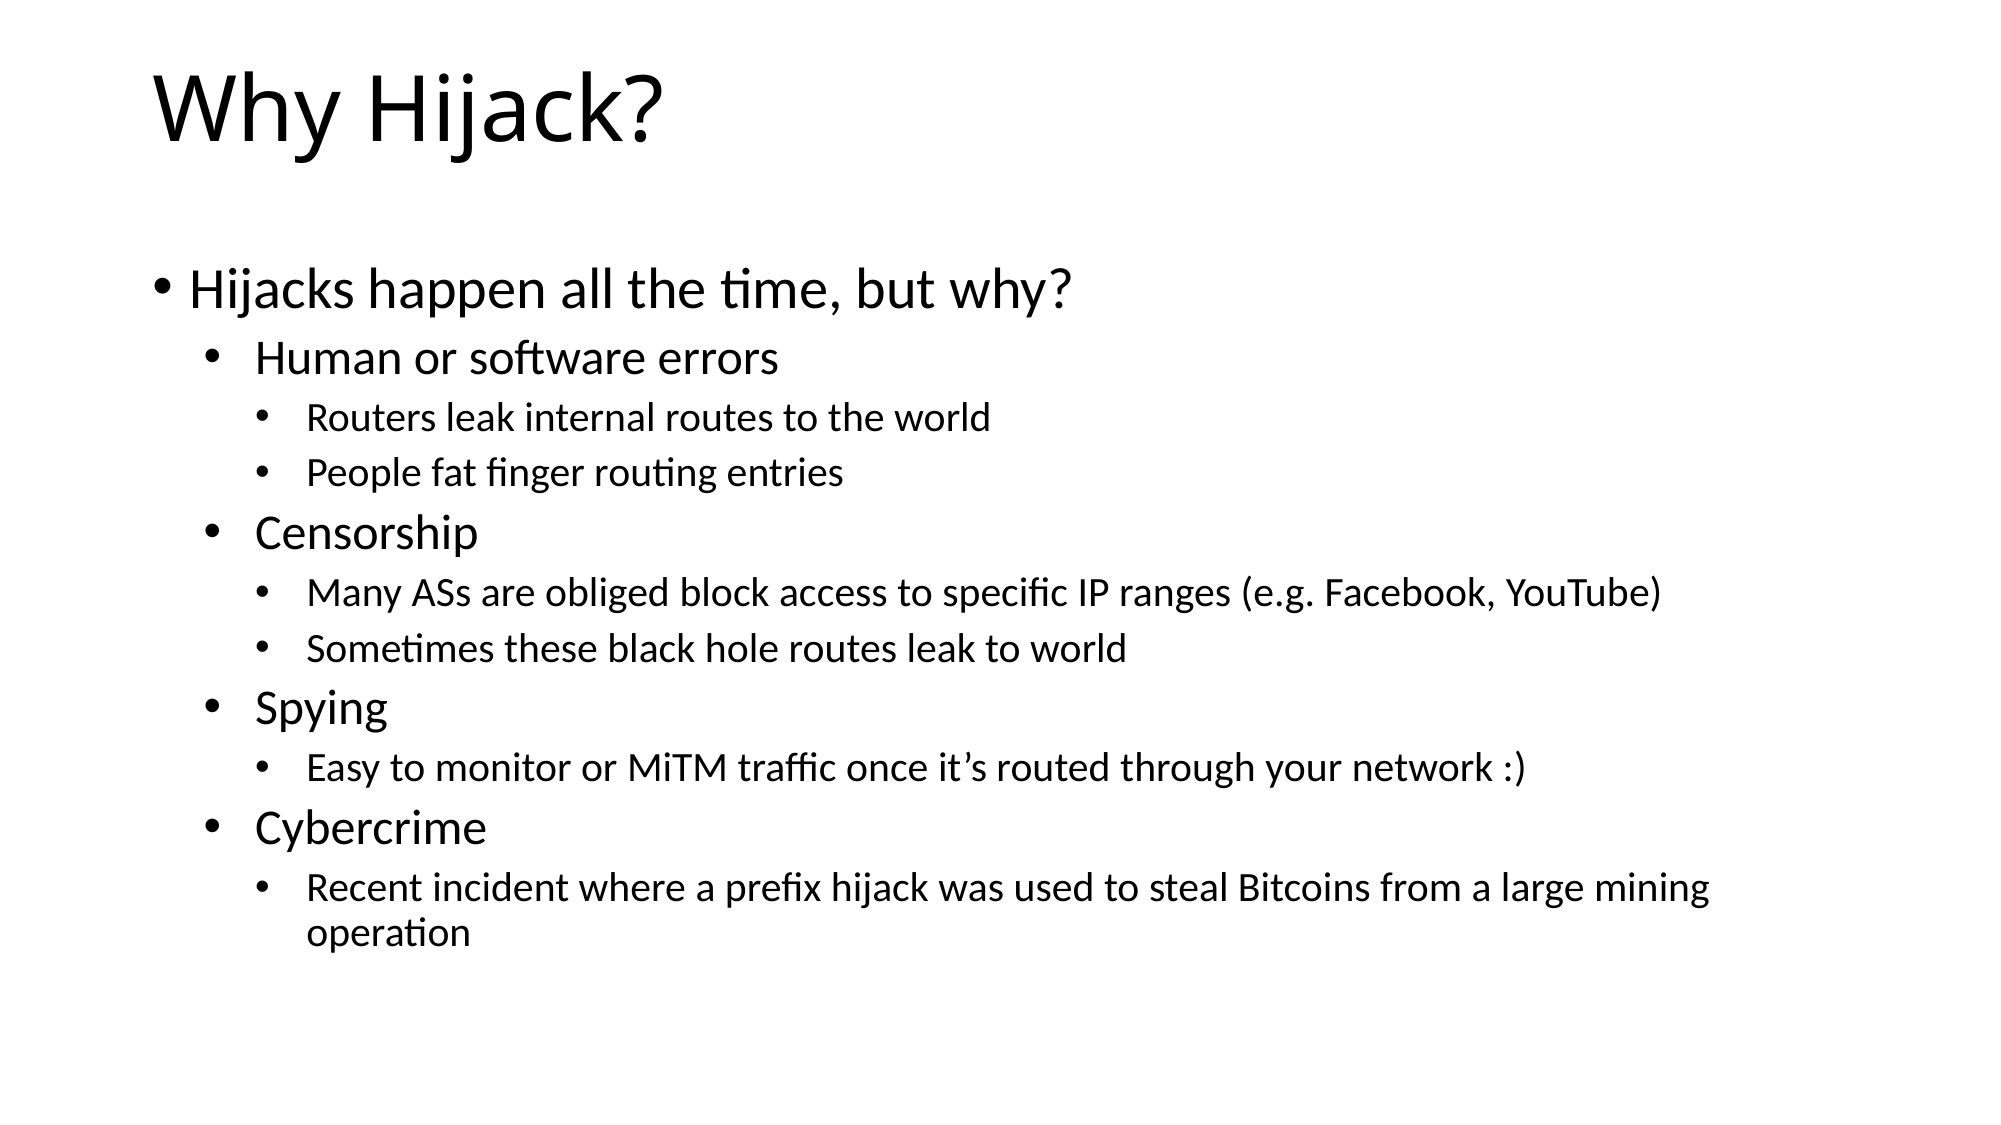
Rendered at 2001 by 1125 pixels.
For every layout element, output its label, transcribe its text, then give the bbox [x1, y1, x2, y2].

list Hijacks happen all the time, but why? Human or software errors Routers leak internal routes to the world People fat finger routing entries Censorship Many ASs are obliged block access to specific IP ranges (e.g. Facebook, YouTube) Sometimes these black hole routes leak to world Spying Easy to monitor or MiTM traffic once it’s routed through your network :) Cybercrime Recent incident where a prefix hijack was used to steal Bitcoins from a large mining operation [137, 250, 1863, 1073]
title Why Hijack? [137, 3, 1863, 221]
